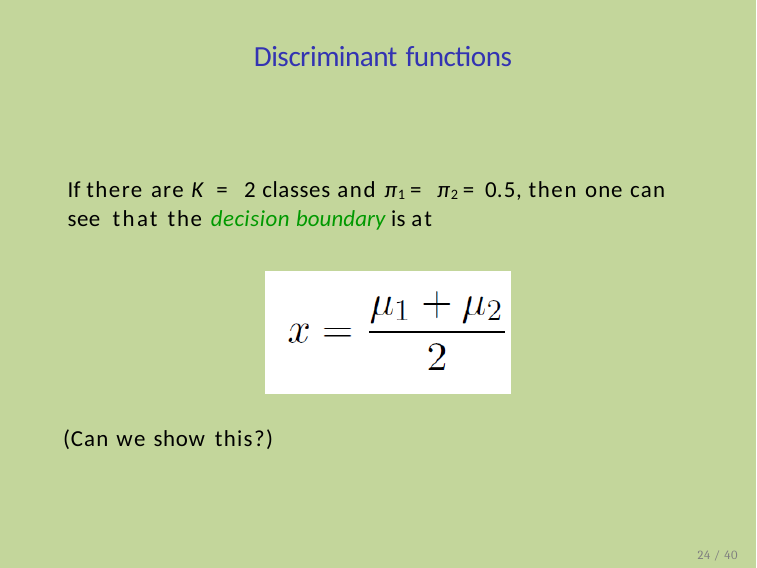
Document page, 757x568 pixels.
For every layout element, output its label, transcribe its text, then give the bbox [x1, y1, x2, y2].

text_box If there are K = 2 classes and π1 = π2 = 0.5, then one can see that the decision boundary is at [61, 158, 693, 231]
text_box (Can we show this?) [61, 421, 318, 451]
text_box 24 / 40 [695, 548, 743, 563]
title Discriminant functions [234, 34, 530, 133]
picture [265, 270, 511, 394]
